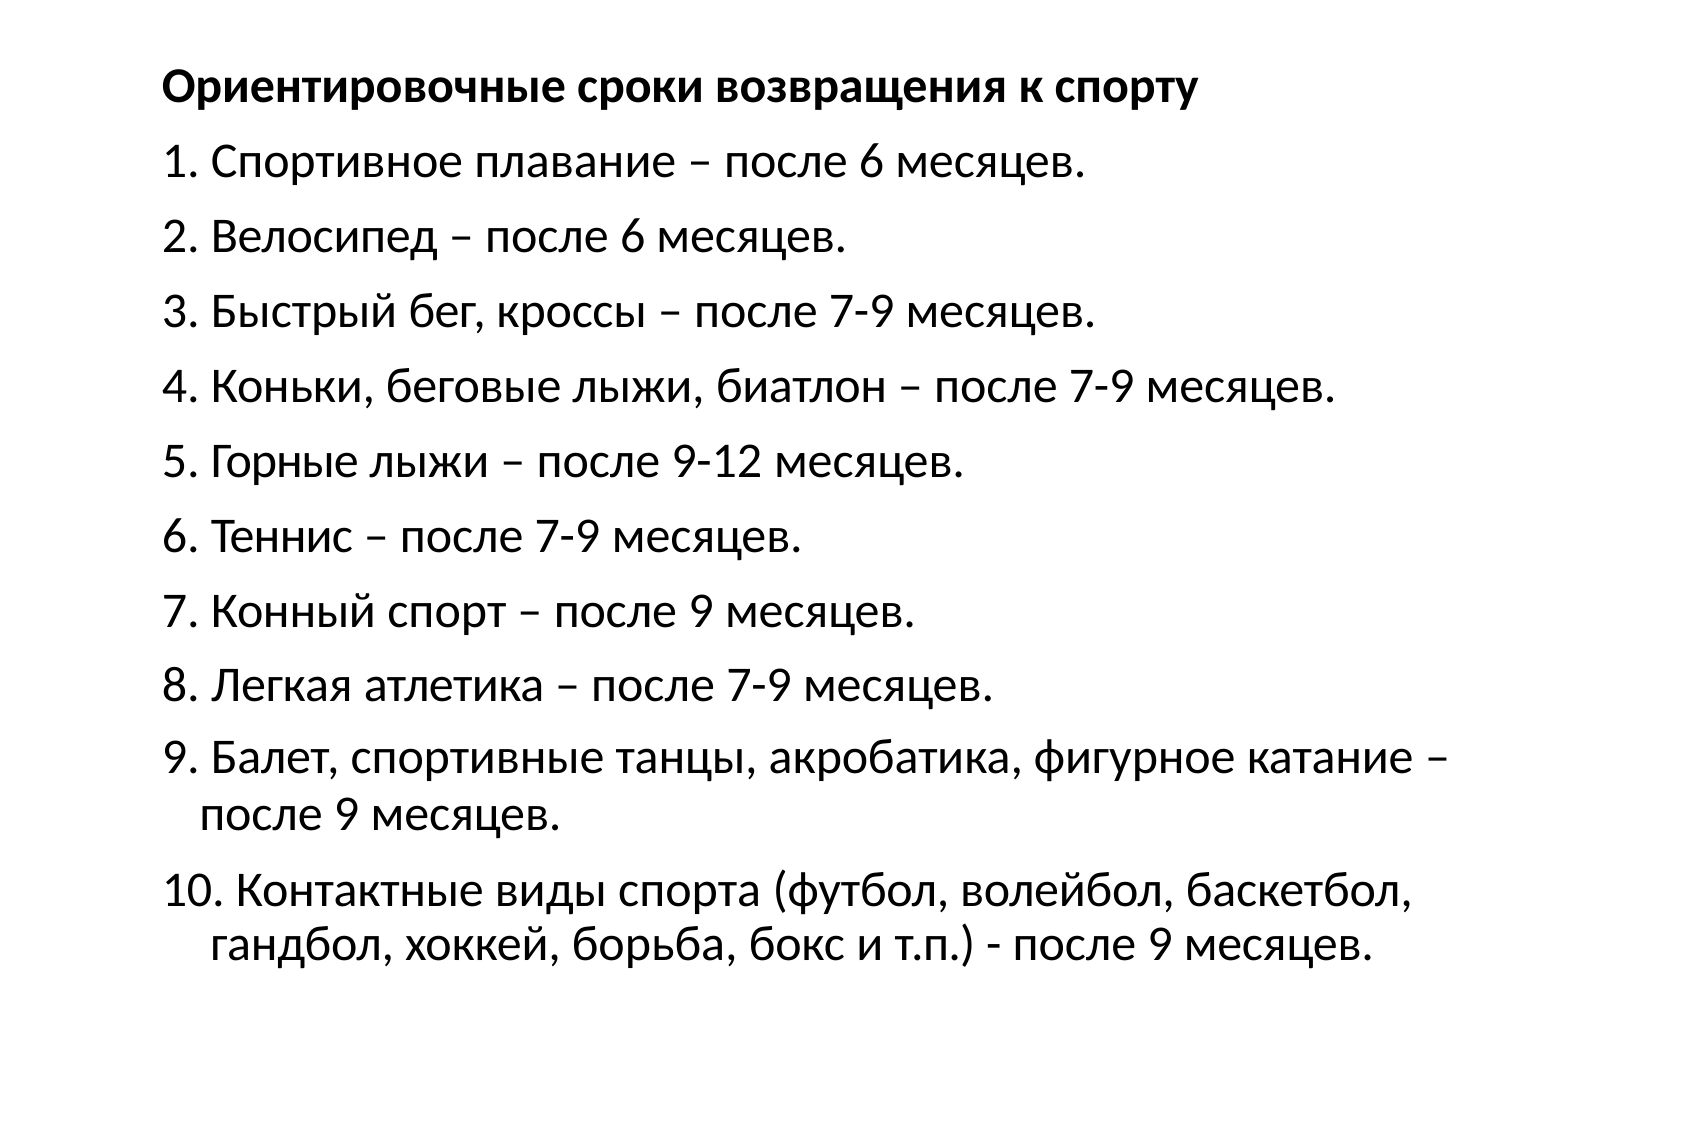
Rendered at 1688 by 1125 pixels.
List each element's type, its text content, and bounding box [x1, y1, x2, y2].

text_box Ориентировочные сроки возвращения к спорту 1. Спортивное плавание – после 6 месяцев. 2. Велосипед – после 6 месяцев. 3. Быстрый бег, кроссы – после 7-9 месяцев. 4. Коньки, беговые лыжи, биатлон – после 7-9 месяцев. 5. Горные лыжи – после 9-12 месяцев. 6. Теннис – после 7-9 месяцев. 7. Конный спорт – после 9 месяцев. 8. Легкая атлетика – после 7-9 месяцев. 9. Балет, спортивные танцы, акробатика, фигурное катание – после 9 месяцев. 10. Контактные виды спорта (футбол, волейбол, баскетбол, гандбол, хоккей, борьба, бокс и т.п.) - после 9 месяцев. [159, 35, 1461, 971]
